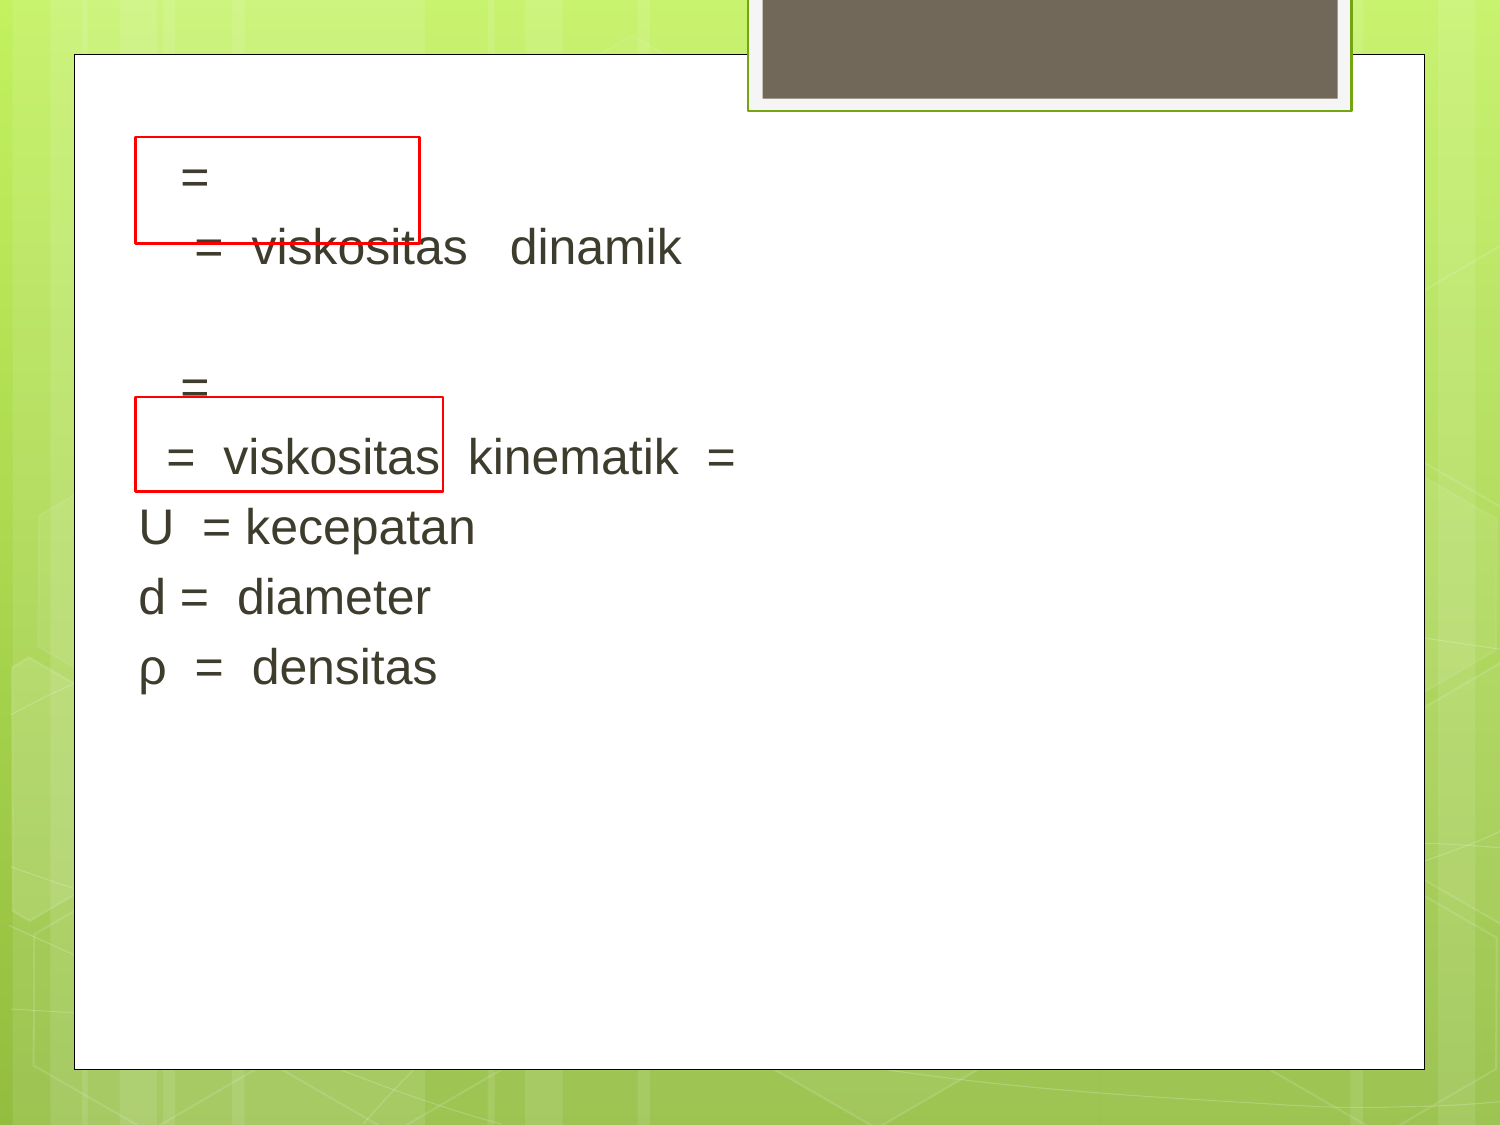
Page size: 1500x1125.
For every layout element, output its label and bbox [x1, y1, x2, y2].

text_box [134, 136, 421, 245]
text_box [134, 396, 444, 493]
